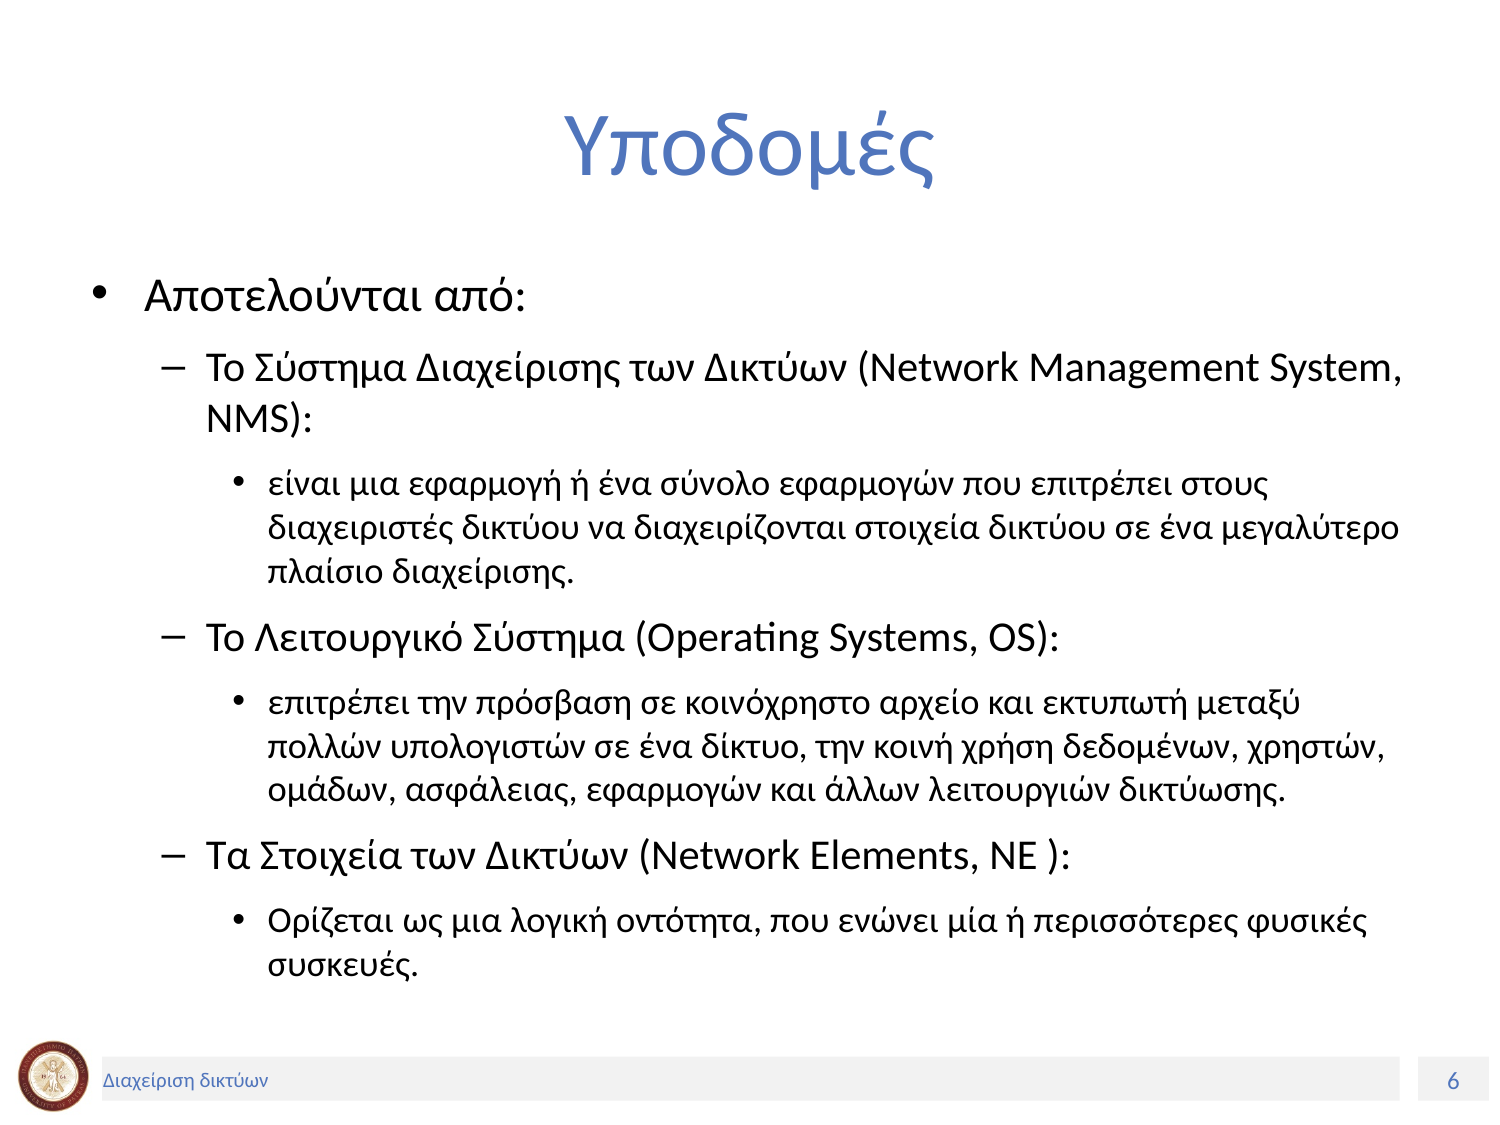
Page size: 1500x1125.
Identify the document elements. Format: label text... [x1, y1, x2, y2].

list Αποτελούνται από: Το Σύστημα Διαχείρισης των Δικτύων (Network Management System, NMS): είναι μια εφαρμογή ή ένα σύνολο εφαρμογών που επιτρέπει στους διαχειριστές δικτύου να διαχειρίζονται στοιχεία δικτύου σε ένα μεγαλύτερο πλαίσιο διαχείρισης. Το Λειτουργικό Σύστημα (Operating Systems, OS): επιτρέπει την πρόσβαση σε κοινόχρηστο αρχείο και εκτυπωτή μεταξύ πολλών υπολογιστών σε ένα δίκτυο, την κοινή χρήση δεδομένων, χρηστών, ομάδων, ασφάλειας, εφαρμογών και άλλων λειτουργιών δικτύωσης. Τα Στοιχεία των Δικτύων (Network Elements, NE ): Ορίζεται ως μια λογική οντότητα, που ενώνει μία ή περισσότερες φυσικές συσκευές. [76, 255, 1427, 998]
title Υποδομές [75, 45, 1425, 233]
picture [4, 1027, 102, 1125]
